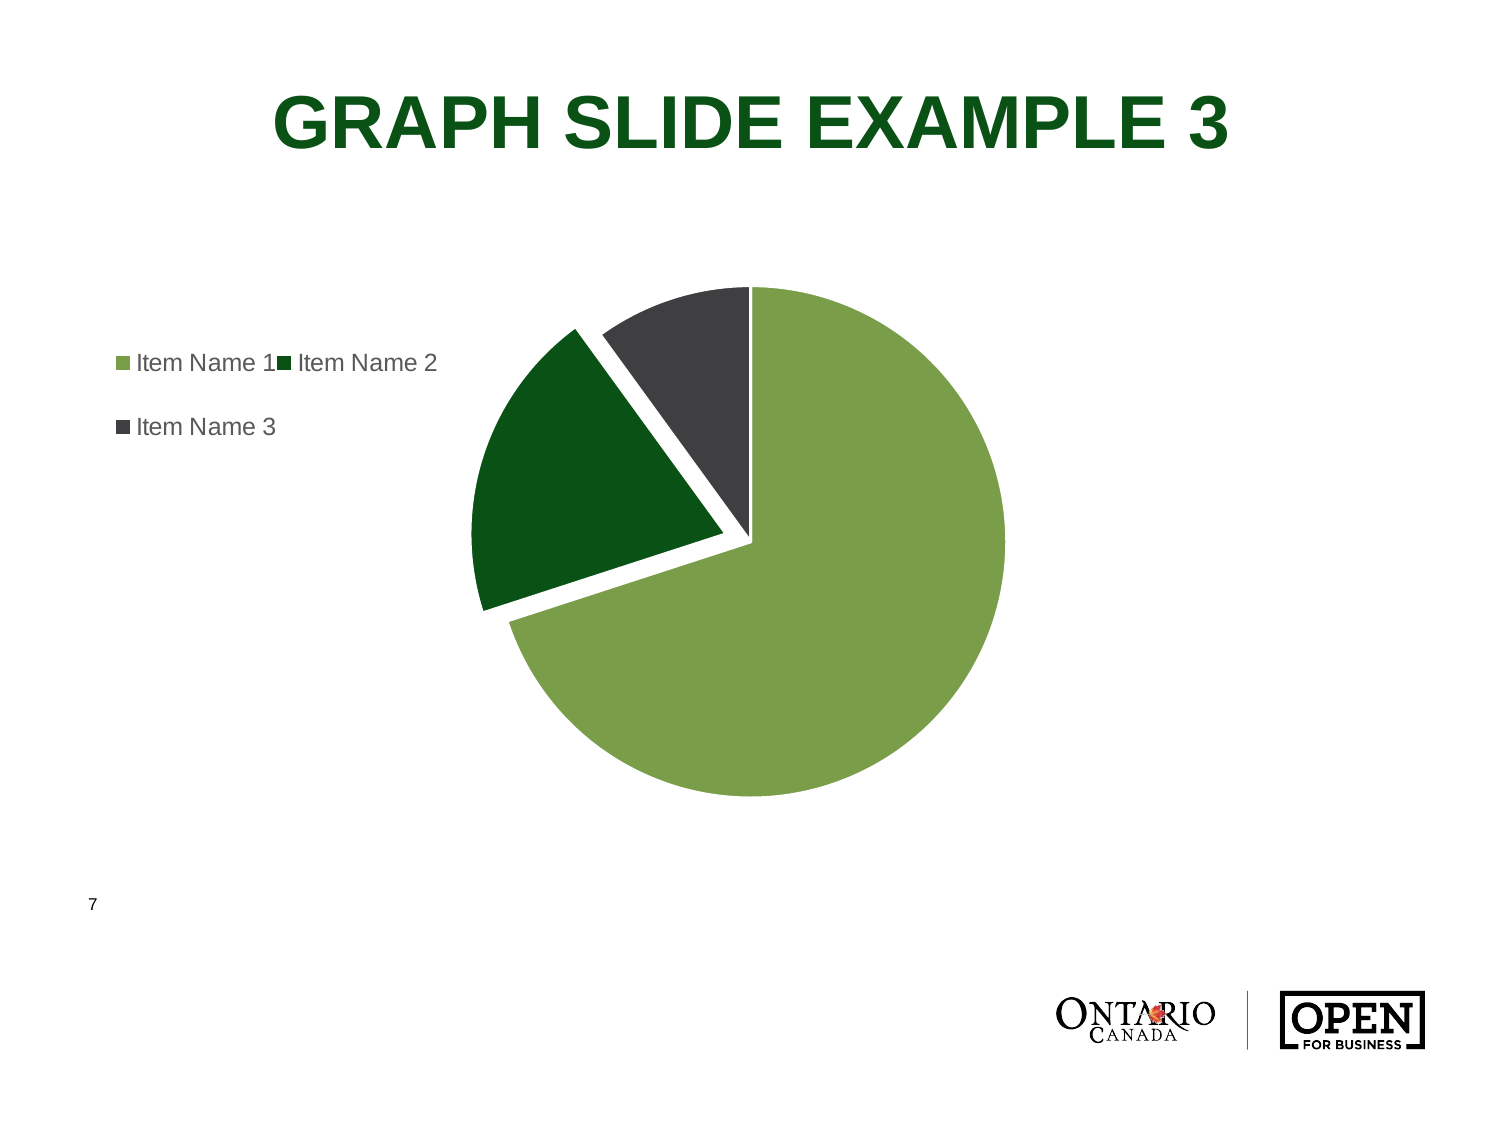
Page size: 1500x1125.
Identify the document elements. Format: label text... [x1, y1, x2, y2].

slide_number 7 [73, 894, 139, 947]
picture [1056, 965, 1449, 1075]
chart [73, 246, 1428, 887]
title GRAPH SLIDE EXAMPLE 3 [131, 66, 1372, 185]
